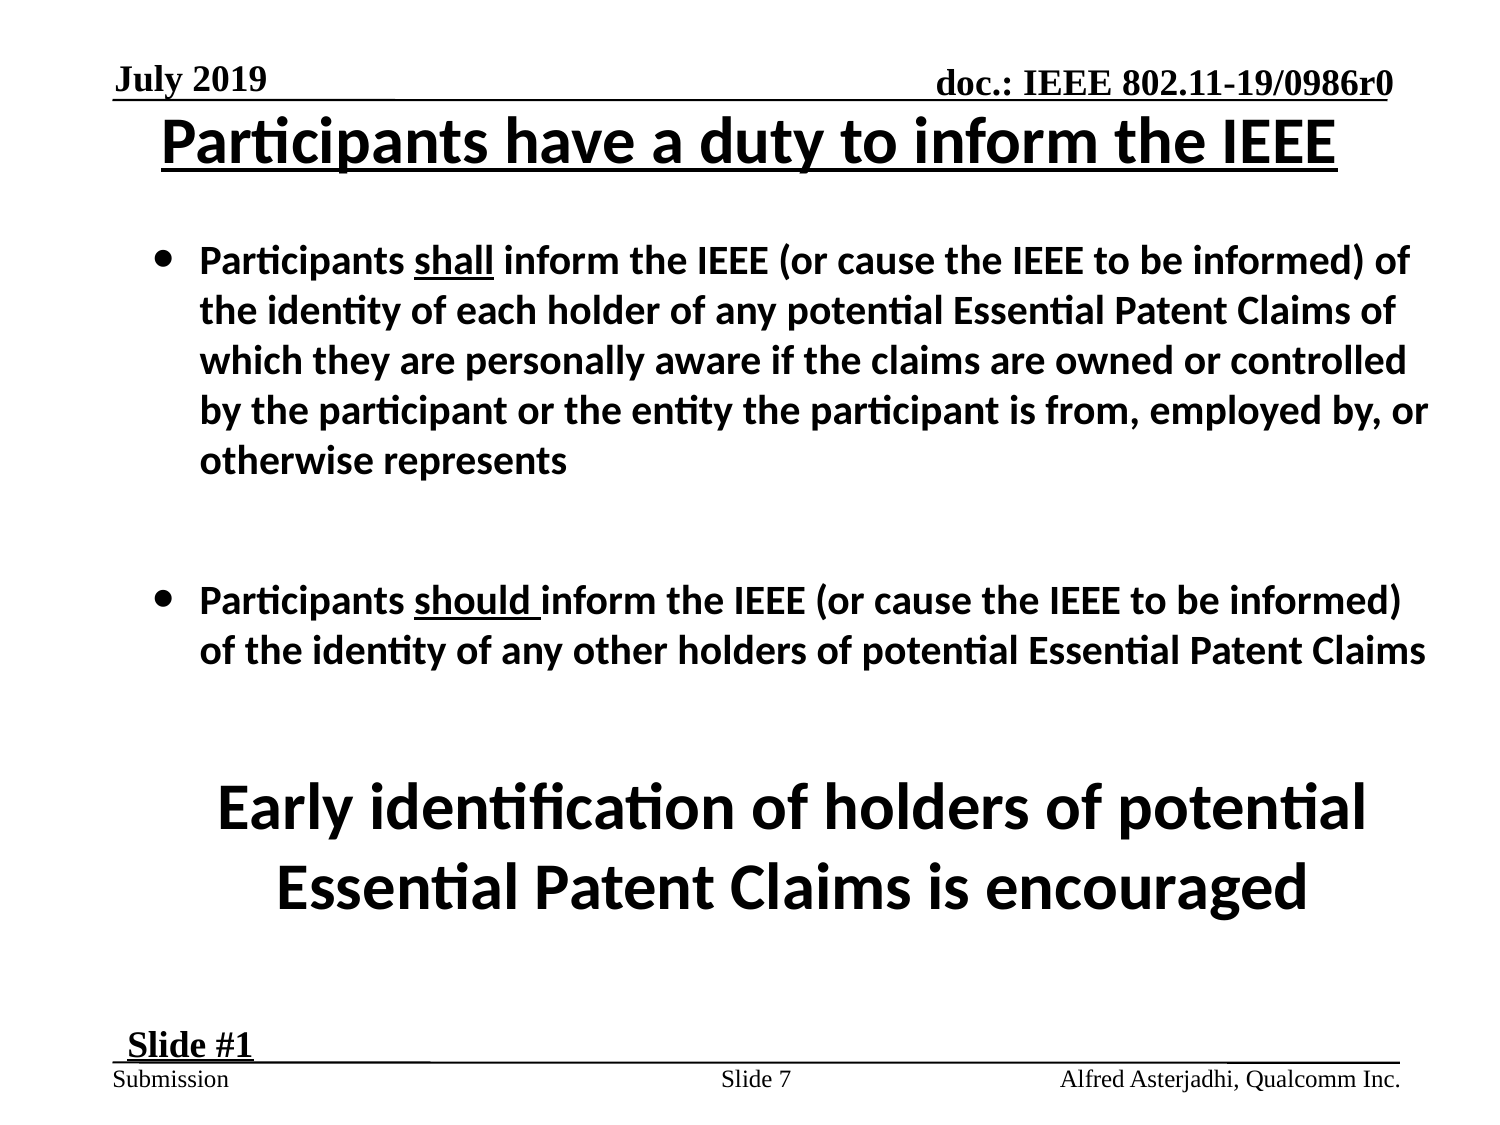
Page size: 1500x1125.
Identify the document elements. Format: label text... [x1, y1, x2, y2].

title Participants have a duty to inform the IEEE [112, 112, 1388, 163]
text_box Slide #1 [112, 1012, 269, 1073]
slide_number Slide 7 [712, 1061, 800, 1123]
footer Alfred Asterjadhi, Qualcomm Inc. [878, 1061, 1402, 1093]
list Participants shall inform the IEEE (or cause the IEEE to be informed) of the identity of each holder of any potential Essential Patent Claims of which they are personally aware if the claims are owned or controlled by the participant or the entity the participant is from, employed by, or otherwise represents Participants should inform the IEEE (or cause the IEEE to be informed) of the identity of any other holders of potential Essential Patent Claims Early identification of holders of potential Essential Patent Claims is encouraged [62, 224, 1451, 901]
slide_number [114, 54, 423, 100]
